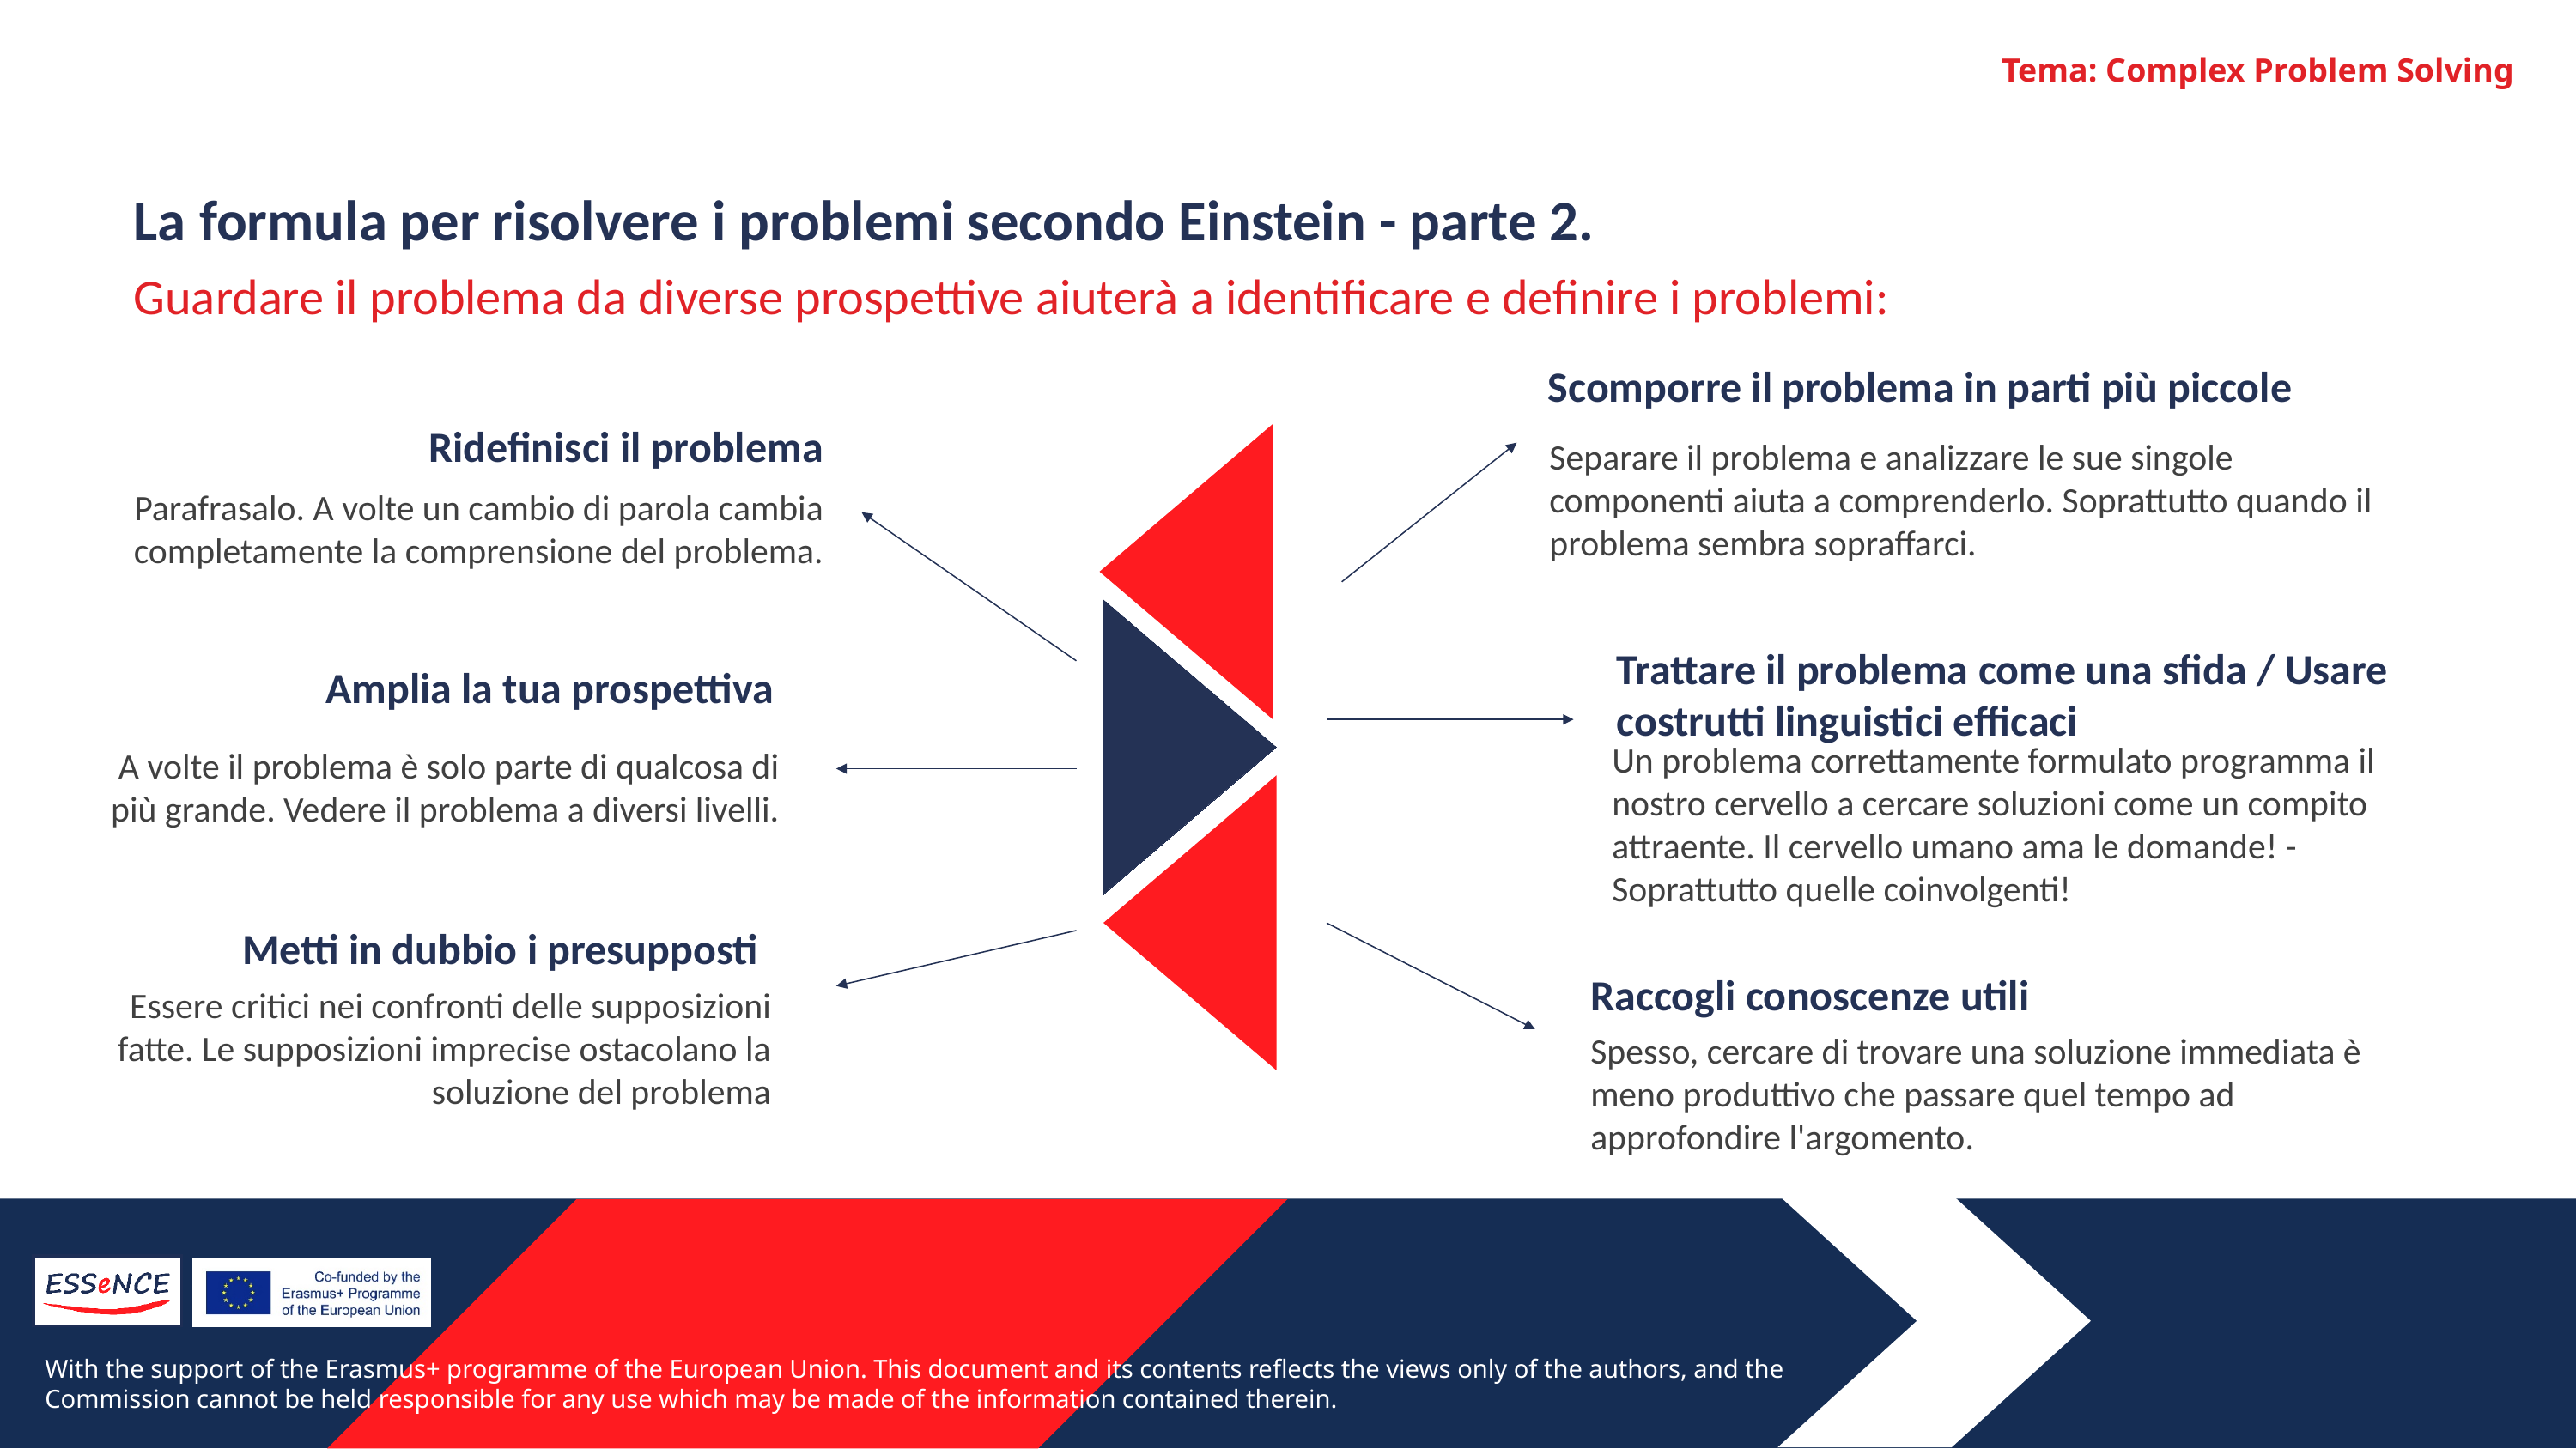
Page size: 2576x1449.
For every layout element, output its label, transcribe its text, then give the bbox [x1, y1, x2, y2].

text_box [1599, 634, 2481, 917]
text_box Tema: Complex Problem Solving [1158, 47, 2515, 88]
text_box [1326, 922, 1535, 1030]
text_box La formula per risolvere i problemi secondo Einstein - parte 2. Guardare il problema da diverse prospettive aiuterà a identificare e definire i problemi: [131, 158, 2469, 325]
text_box With the support of the Erasmus+ programme of the European Union. This document and its contents reflects the views only of the authors, and the Commission cannot be held responsible for any use which may be made of the information contained therein. [32, 1346, 1803, 1420]
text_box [835, 930, 1077, 986]
picture [192, 1258, 431, 1328]
text_box [1103, 599, 1277, 895]
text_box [1341, 442, 1517, 583]
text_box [1577, 961, 2411, 1165]
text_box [861, 512, 1077, 662]
text_box [1099, 424, 1273, 719]
picture [32, 1254, 183, 1328]
text_box [1103, 775, 1277, 1070]
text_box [51, 412, 837, 579]
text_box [64, 653, 793, 837]
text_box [1534, 352, 2411, 571]
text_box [70, 914, 785, 1119]
